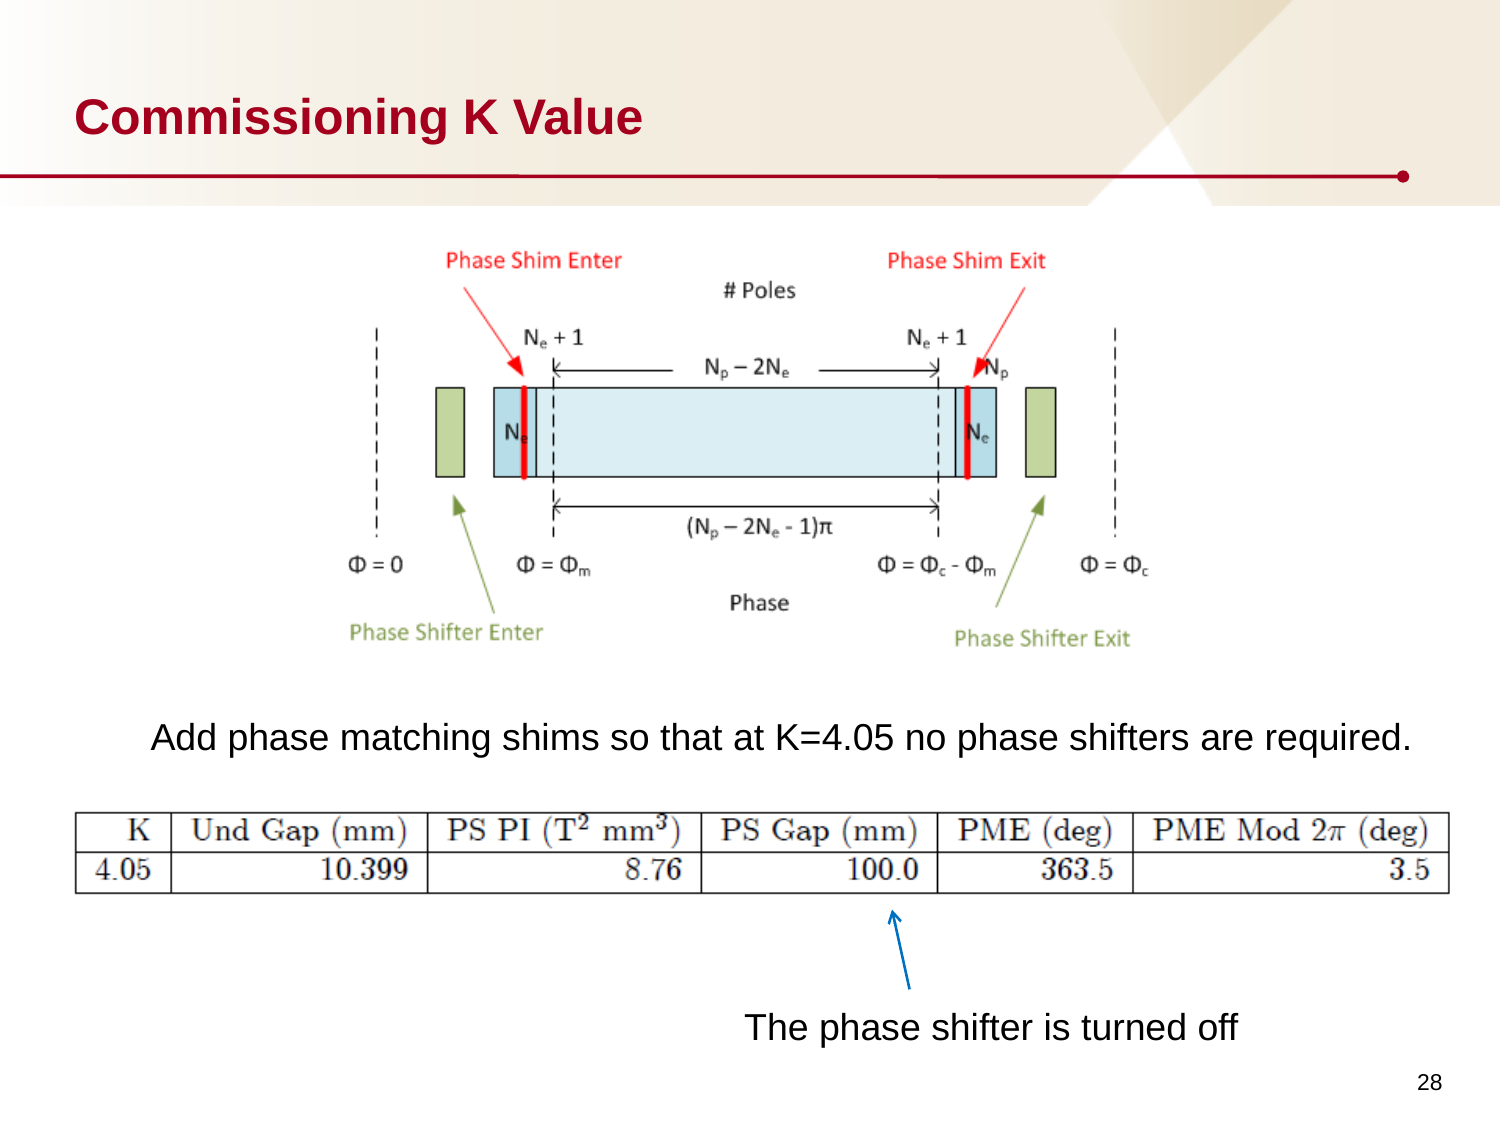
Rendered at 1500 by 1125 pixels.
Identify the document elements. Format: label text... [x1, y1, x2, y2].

slide_number 28 [1405, 1036, 1458, 1125]
picture [44, 795, 1475, 911]
text_box Add phase matching shims so that at K=4.05 no phase shifters are required. [135, 705, 1428, 765]
picture [0, 0, 1500, 206]
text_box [891, 909, 910, 990]
text_box The phase shifter is turned off [729, 995, 1254, 1056]
picture [348, 241, 1149, 654]
title Commissioning K Value [74, 21, 1404, 145]
